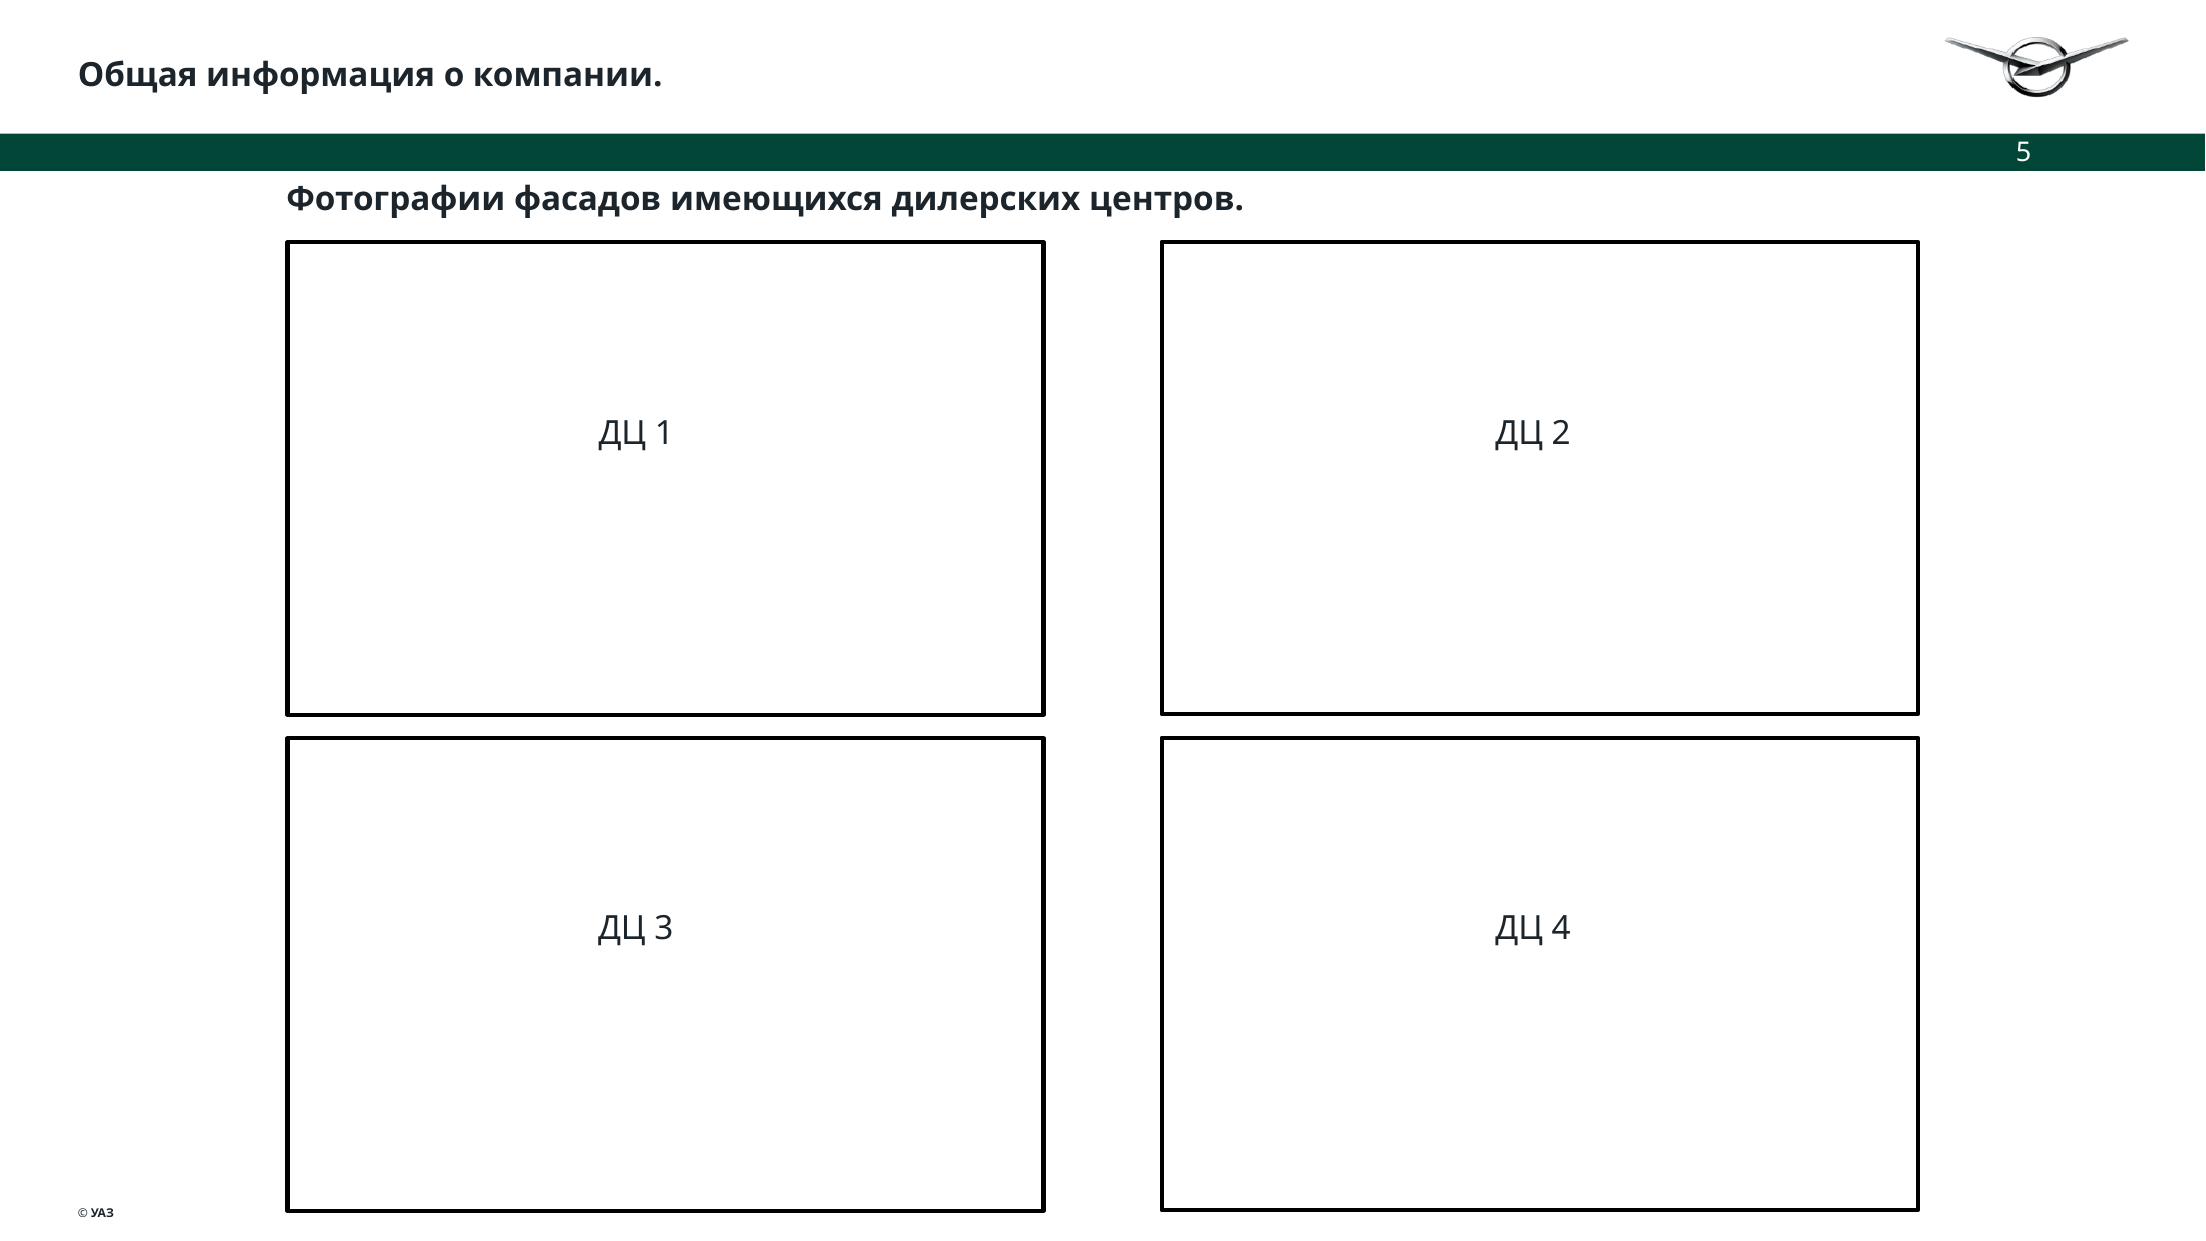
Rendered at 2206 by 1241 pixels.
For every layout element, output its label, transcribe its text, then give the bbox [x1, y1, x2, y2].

text_box ДЦ 1 [583, 403, 689, 459]
text_box [1160, 240, 1920, 716]
text_box [1160, 736, 1920, 1212]
text_box ДЦ 3 [583, 898, 689, 954]
text_box ДЦ 4 [1480, 898, 1586, 954]
text_box ДЦ 2 [1480, 403, 1586, 459]
text_box [285, 240, 1046, 717]
list Общая информация о компании. [77, 53, 1786, 88]
picture [1941, 32, 2134, 98]
slide_number 5 [1941, 135, 2106, 169]
list Фотографии фасадов имеющихся дилерских центров. [286, 177, 1923, 237]
text_box [285, 736, 1046, 1213]
